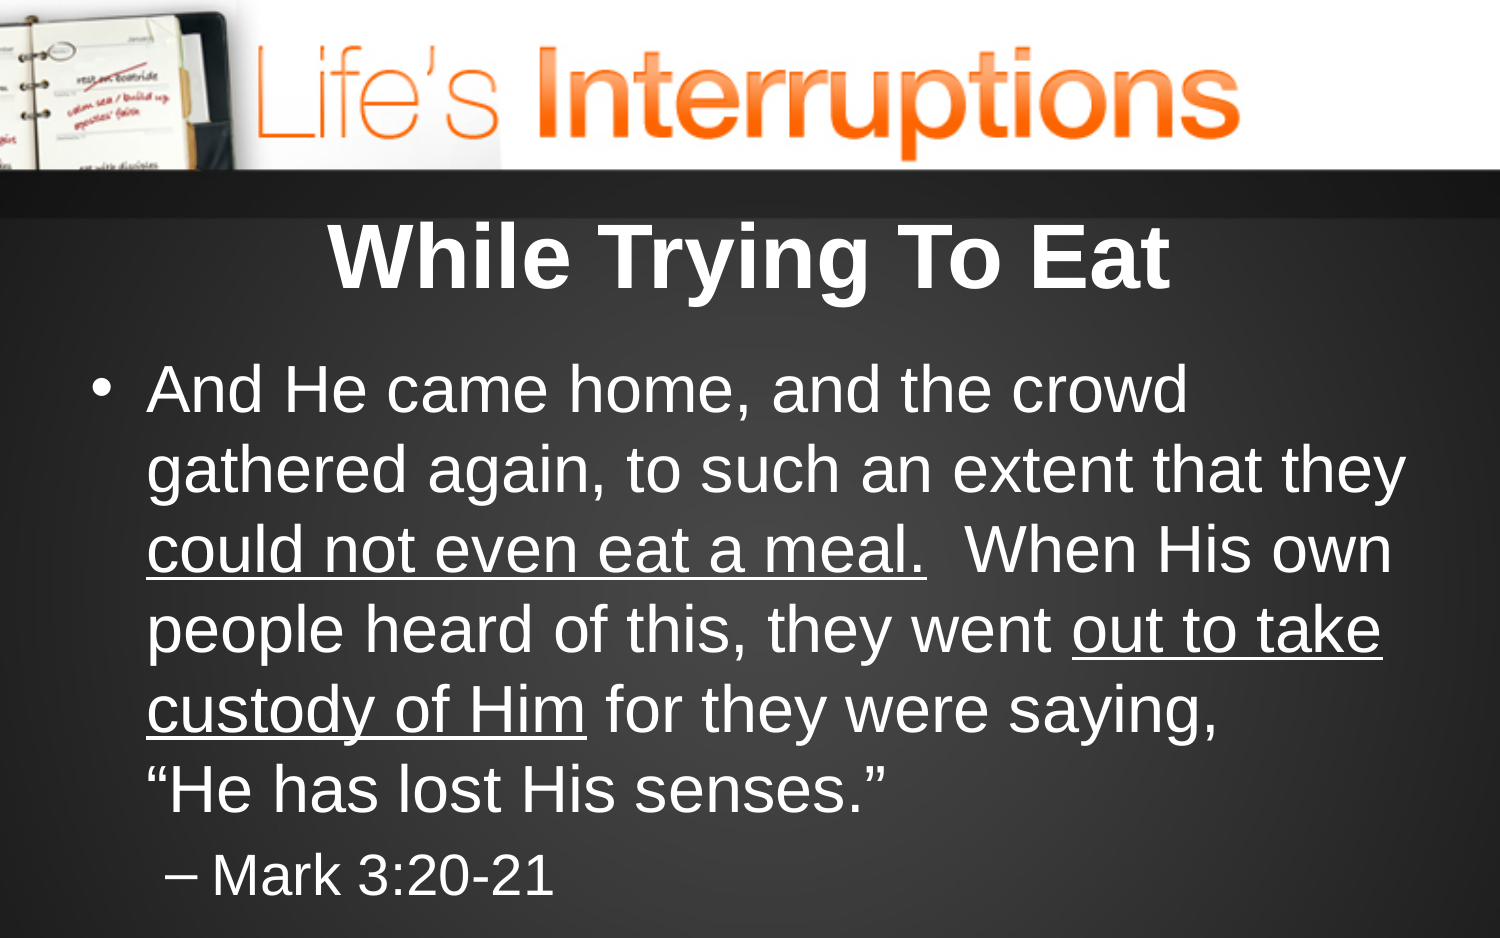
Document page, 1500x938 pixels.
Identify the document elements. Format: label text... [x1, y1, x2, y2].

title While Trying To Eat [74, 173, 1426, 331]
picture [0, 0, 1500, 938]
list And He came home, and the crowd gathered again, to such an extent that they could not even eat a meal. When His own people heard of this, they went out to take custody of Him for they were saying, “He has lost His senses.” Mark 3:20-21 [74, 338, 1426, 880]
